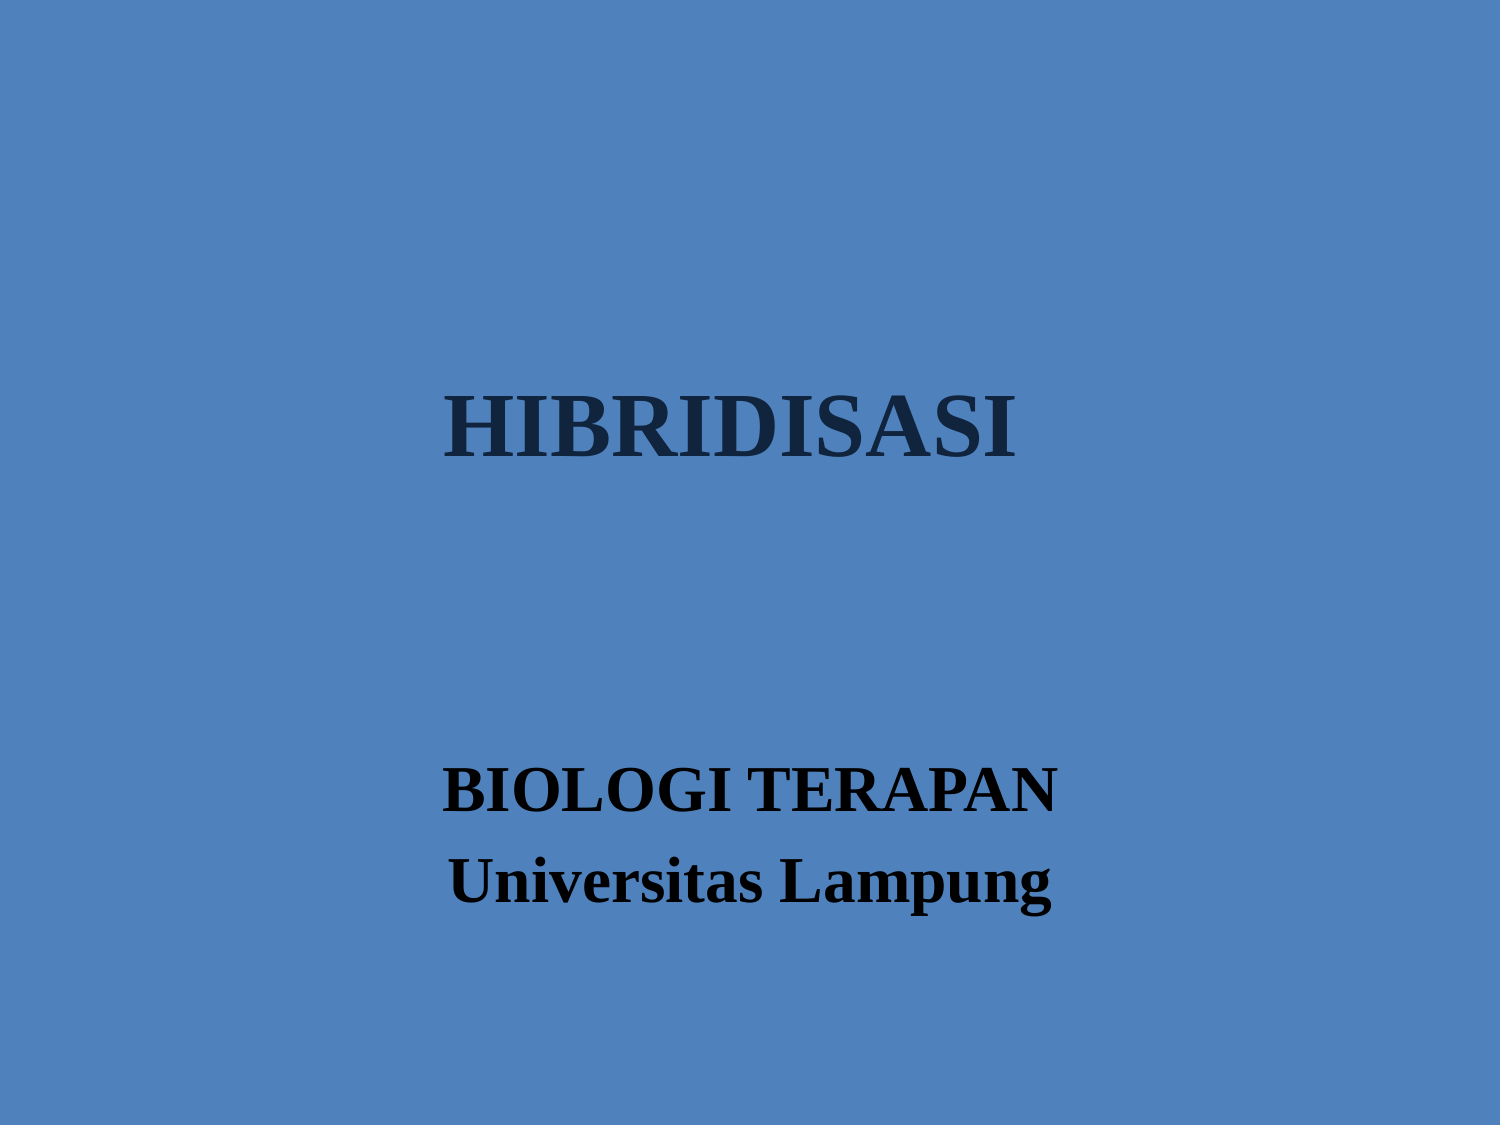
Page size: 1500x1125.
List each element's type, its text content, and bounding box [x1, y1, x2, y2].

subtitle BIOLOGI TERAPAN Universitas Lampung [225, 637, 1275, 925]
title HIBRIDISASI [75, 249, 1388, 591]
